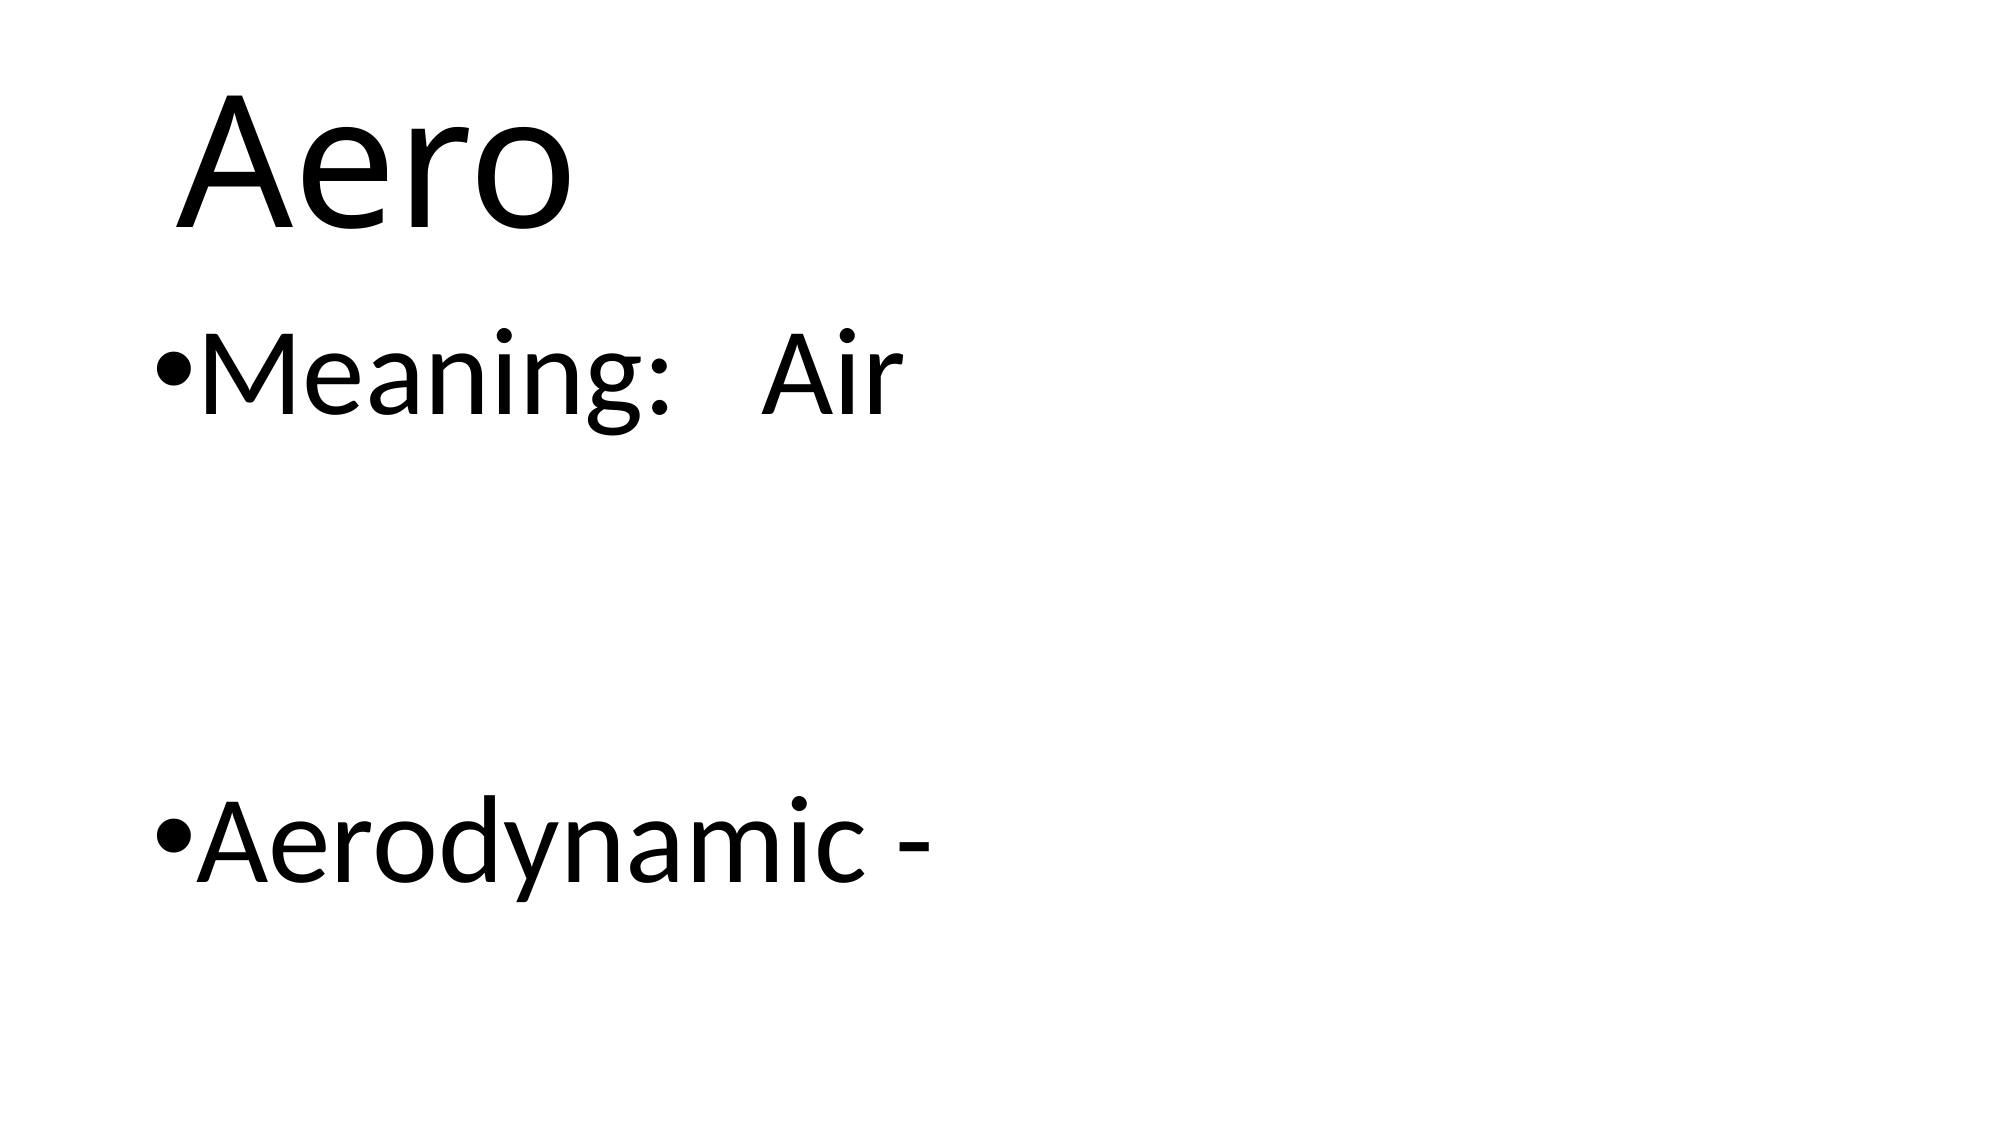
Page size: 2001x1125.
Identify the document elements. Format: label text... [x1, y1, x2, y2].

list Meaning: Air Aerodynamic - [137, 299, 1863, 1014]
title Aero [137, 59, 1863, 278]
